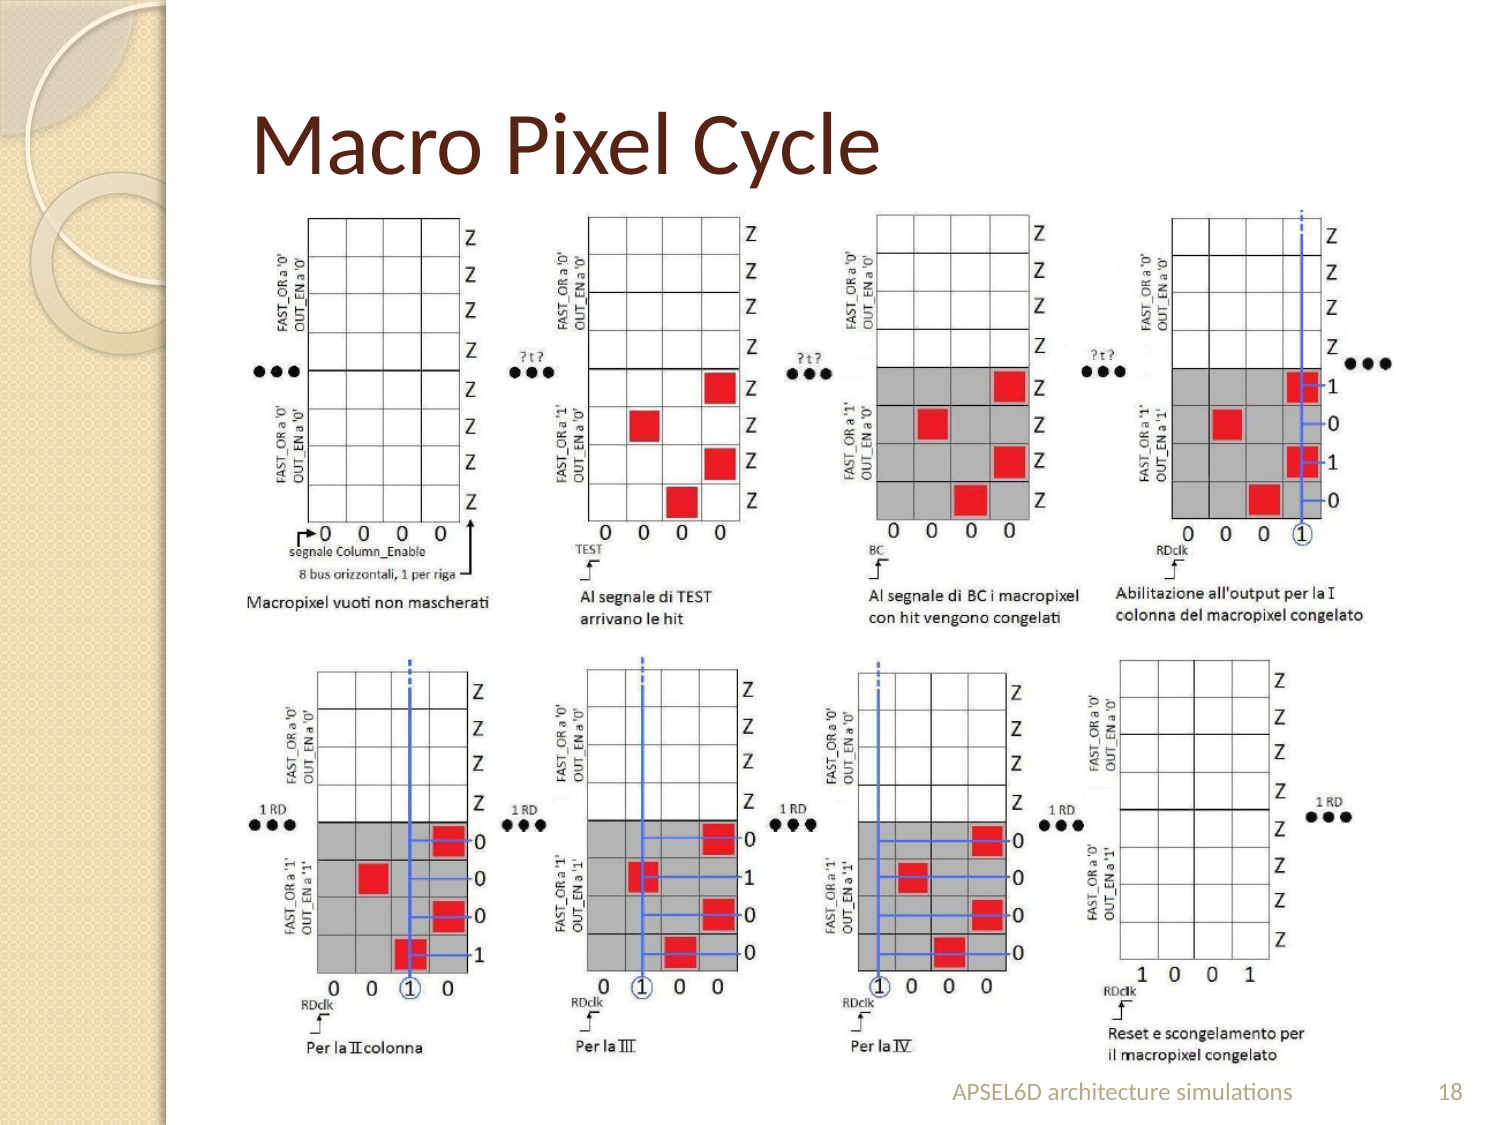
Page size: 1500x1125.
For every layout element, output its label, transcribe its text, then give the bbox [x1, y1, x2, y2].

slide_number 18 [1413, 1034, 1488, 1113]
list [234, 210, 1407, 1080]
footer APSEL6D architecture simulations [937, 1085, 1413, 1113]
title Macro Pixel Cycle [235, 45, 1466, 233]
